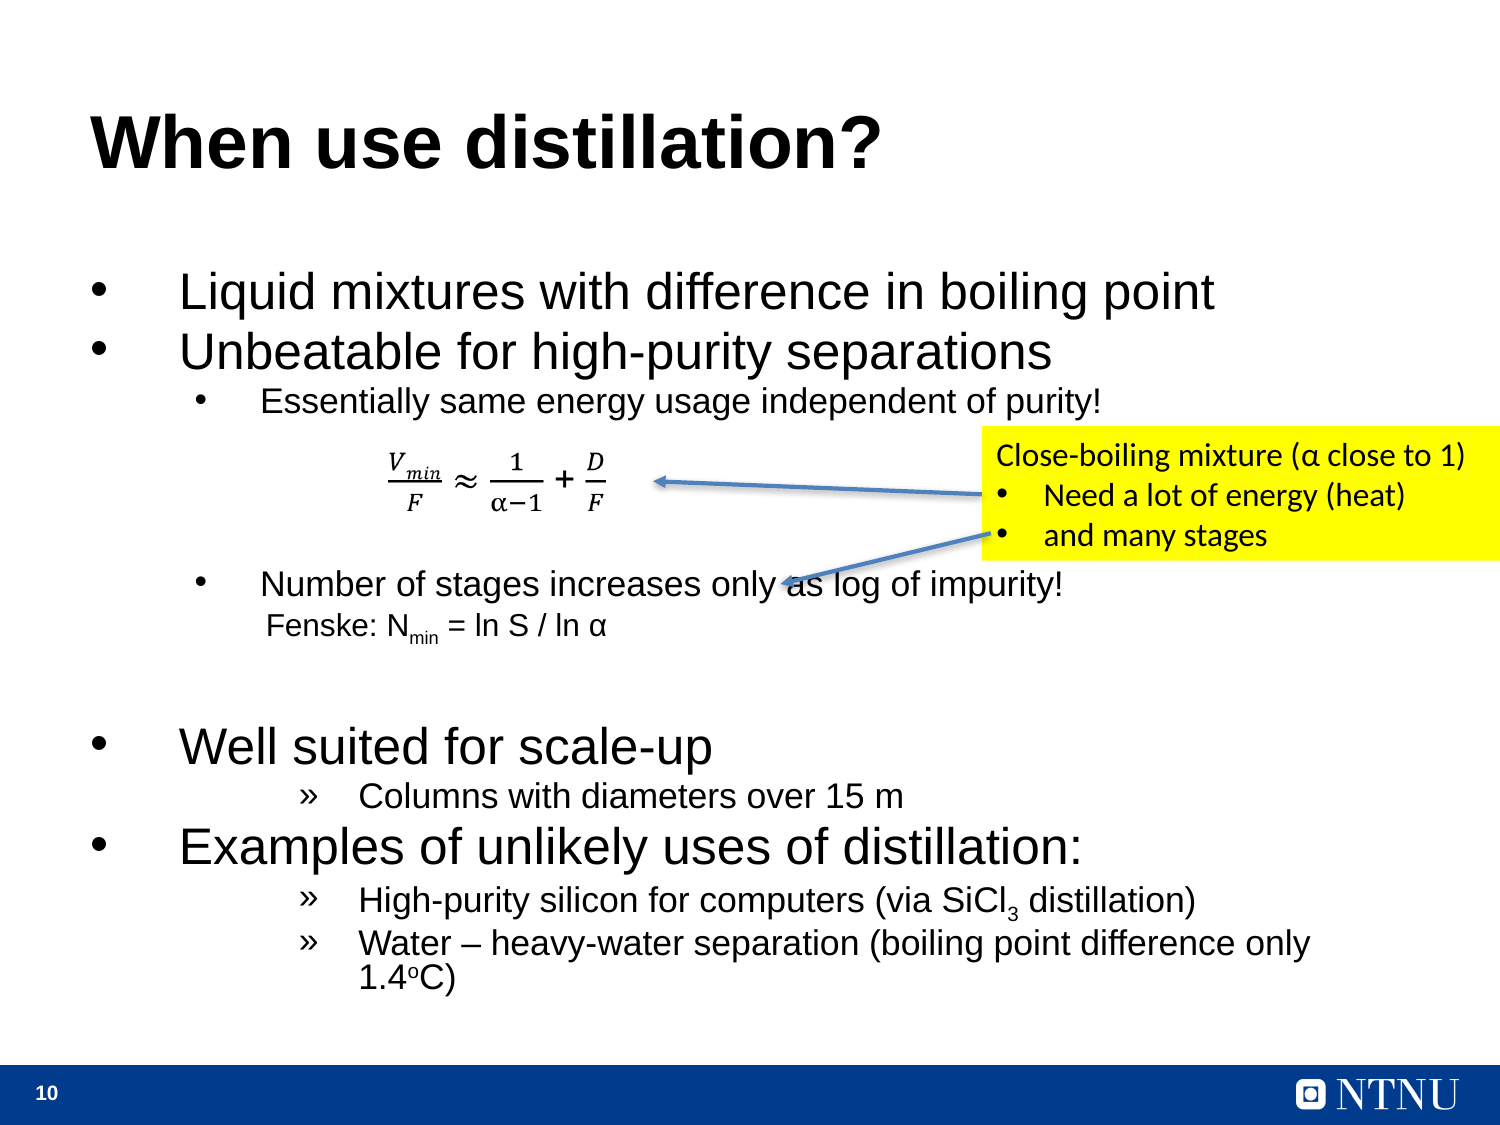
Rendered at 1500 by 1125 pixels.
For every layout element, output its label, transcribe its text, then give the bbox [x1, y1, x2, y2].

text_box Close-boiling mixture (α close to 1) Need a lot of energy (heat) and many stages [981, 426, 1500, 561]
list Liquid mixtures with difference in boiling point Unbeatable for high-purity separations Essentially same energy usage independent of purity! Number of stages increases only as log of impurity! Fenske: Nmin = ln S / ln α Well suited for scale-up Columns with diameters over 15 m Examples of unlikely uses of distillation: High-purity silicon for computers (via SiCl3 distillation) Water – heavy-water separation (boiling point difference only 1.4oC) [75, 262, 1425, 1005]
title When use distillation? [75, 45, 1425, 233]
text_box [652, 480, 982, 495]
picture [388, 439, 618, 523]
picture [0, 1065, 1500, 1125]
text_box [780, 532, 992, 585]
